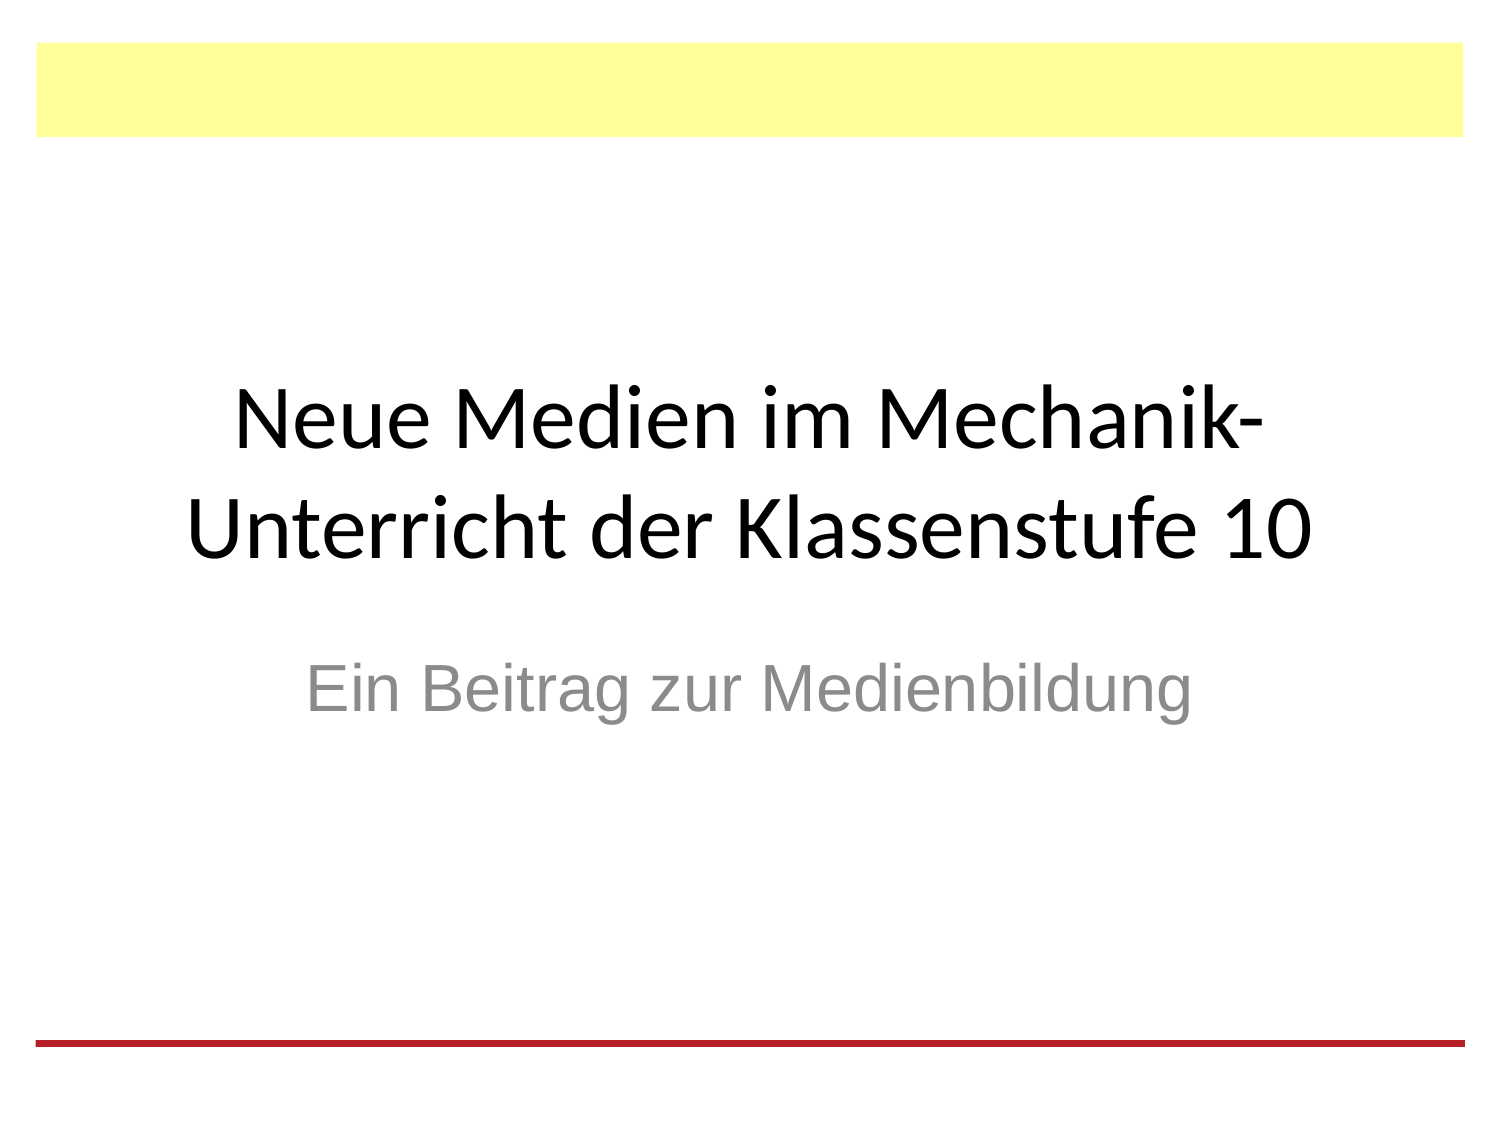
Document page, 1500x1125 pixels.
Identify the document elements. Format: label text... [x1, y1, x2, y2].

title Neue Medien im Mechanik-Unterricht der Klassenstufe 10 [112, 349, 1388, 591]
subtitle Ein Beitrag zur Medienbildung [225, 637, 1275, 846]
